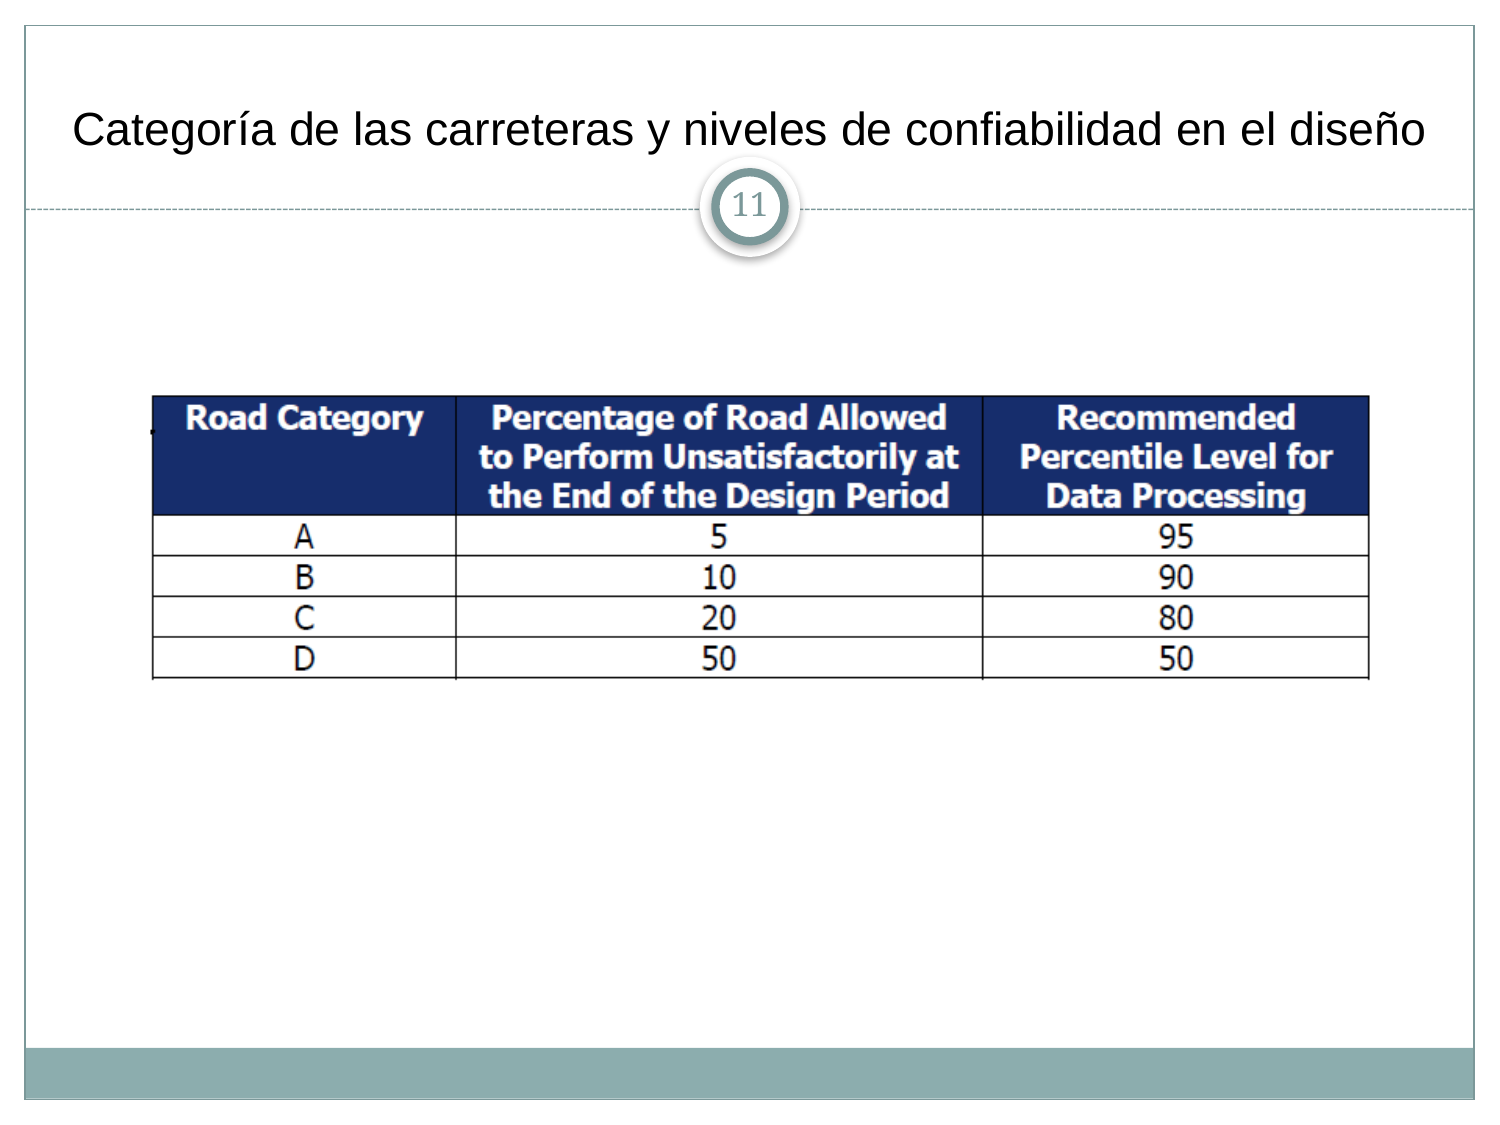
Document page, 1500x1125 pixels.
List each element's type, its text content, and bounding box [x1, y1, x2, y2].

title Categoría de las carreteras y niveles de confiabilidad en el diseño [49, 37, 1450, 162]
picture [135, 378, 1400, 705]
slide_number 11 [712, 169, 788, 243]
